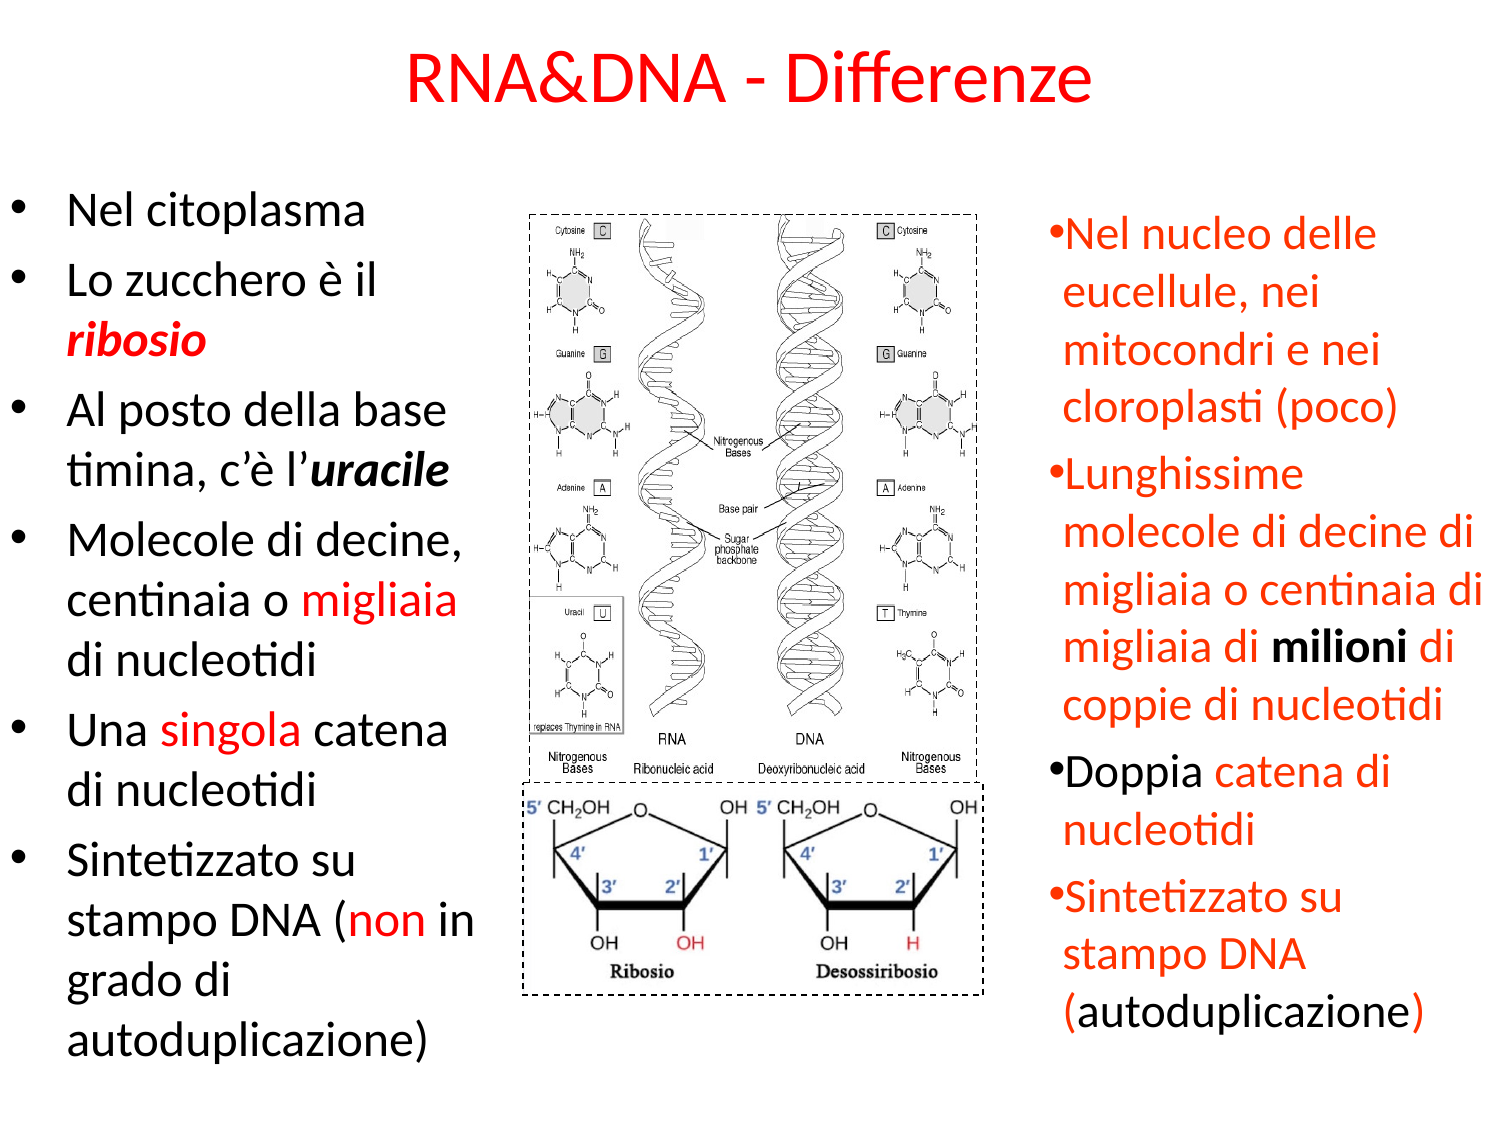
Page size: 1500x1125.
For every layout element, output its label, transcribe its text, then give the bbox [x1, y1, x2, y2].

list Nel citoplasma Lo zucchero è il ribosio Al posto della base timina, c’è l’uracile Molecole di decine, centinaia o migliaia di nucleotidi Una singola catena di nucleotidi Sintetizzato su stampo DNA (non in grado di autoduplicazione) [0, 168, 497, 1098]
text_box RNA&DNA - Differenze [74, 20, 1425, 209]
list Nel nucleo delle eucellule, nei mitocondri e nei cloroplasti (poco) Lunghissime molecole di decine di migliaia o centinaia di migliaia di milioni di coppie di nucleotidi Doppia catena di nucleotidi Sintetizzato su stampo DNA (autoduplicazione) [1033, 194, 1500, 1073]
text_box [523, 214, 983, 995]
